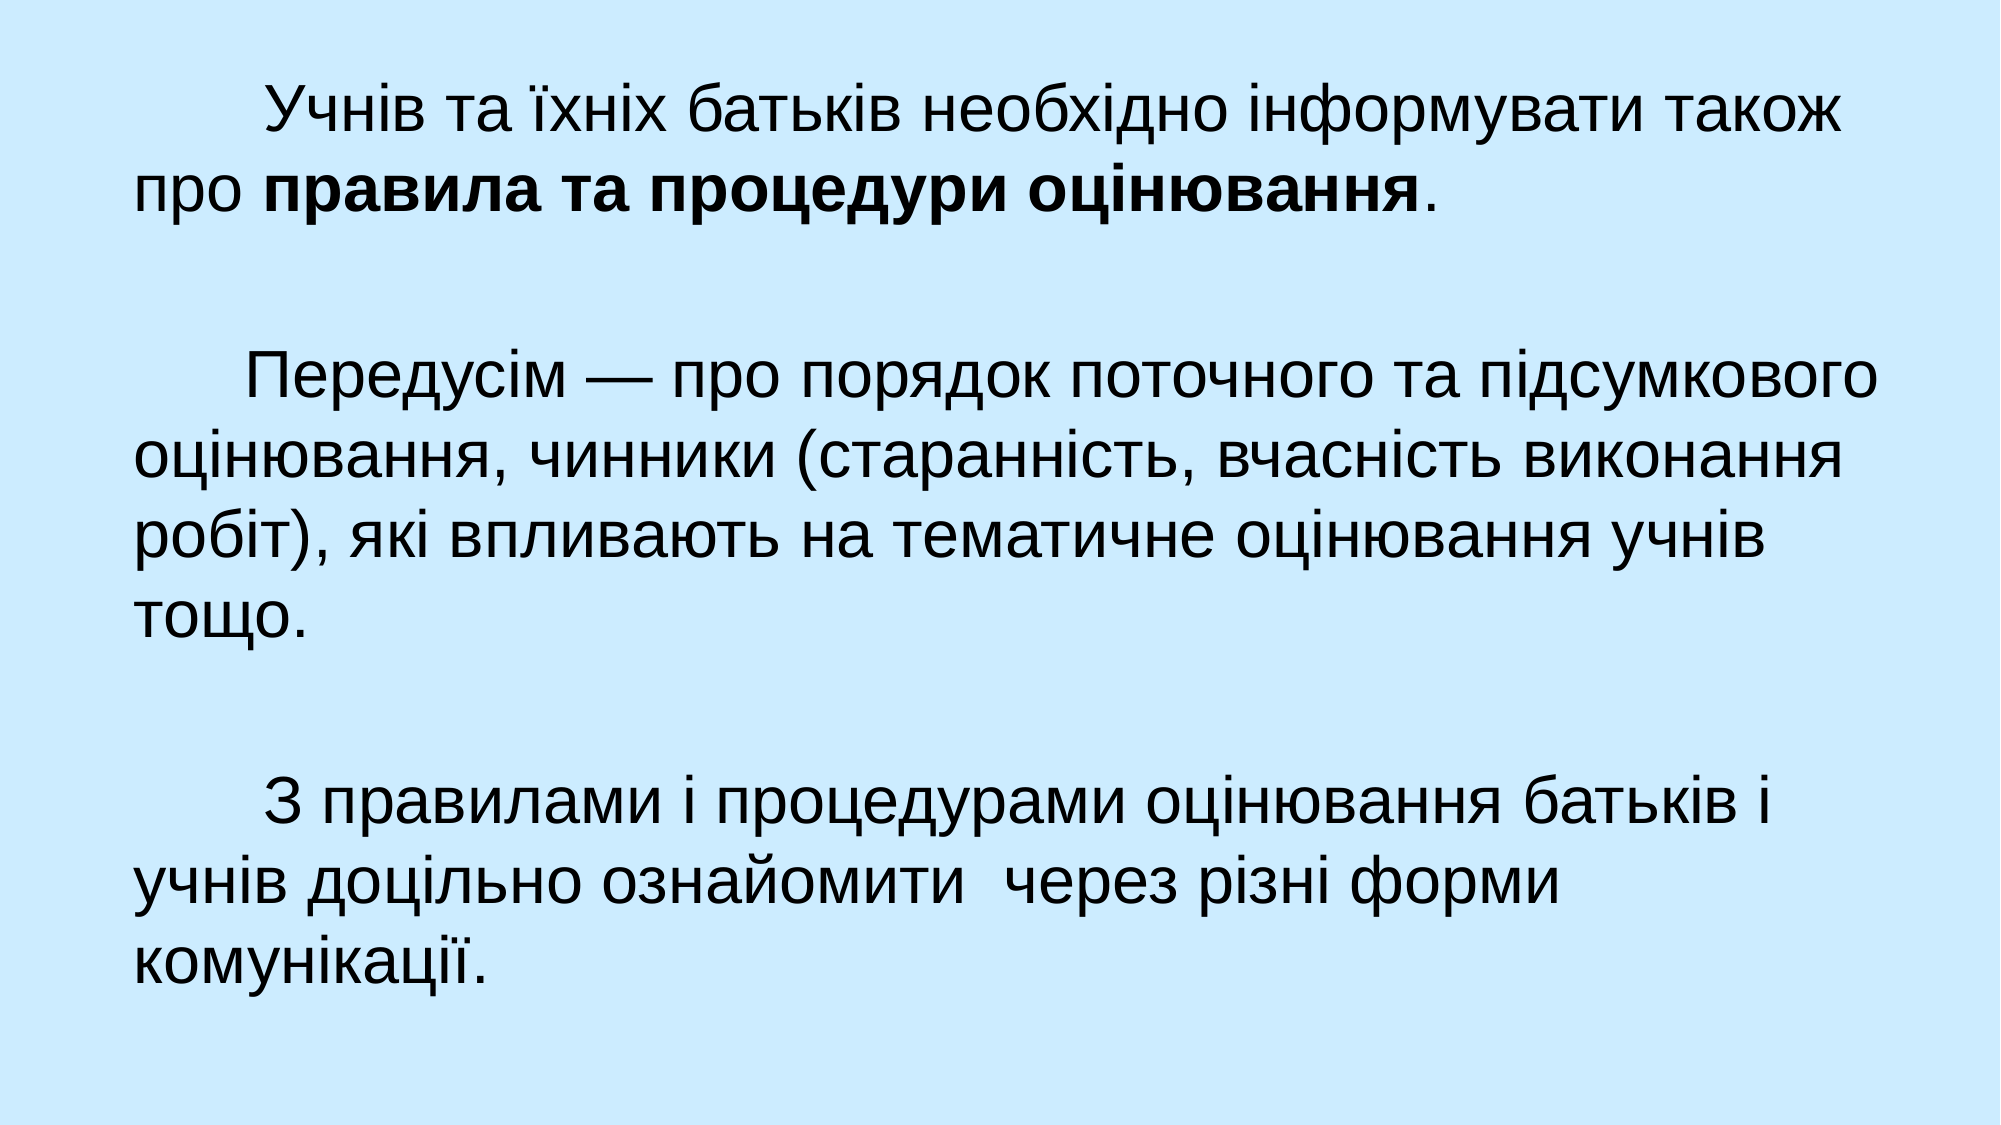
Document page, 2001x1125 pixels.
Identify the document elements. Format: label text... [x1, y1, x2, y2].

list Учнів та їхніх батьків необхідно інформувати також про правила та процедури оцінювання. Передусім — про порядок поточного та підсумкового оцінювання, чинники (старанність, вчасність виконання робіт), які впливають на тематичне оцінювання учнів тощо. З правилами і процедурами оцінювання батьків і учнів доцільно ознайомити через різні форми комунікації. [118, 56, 1919, 984]
